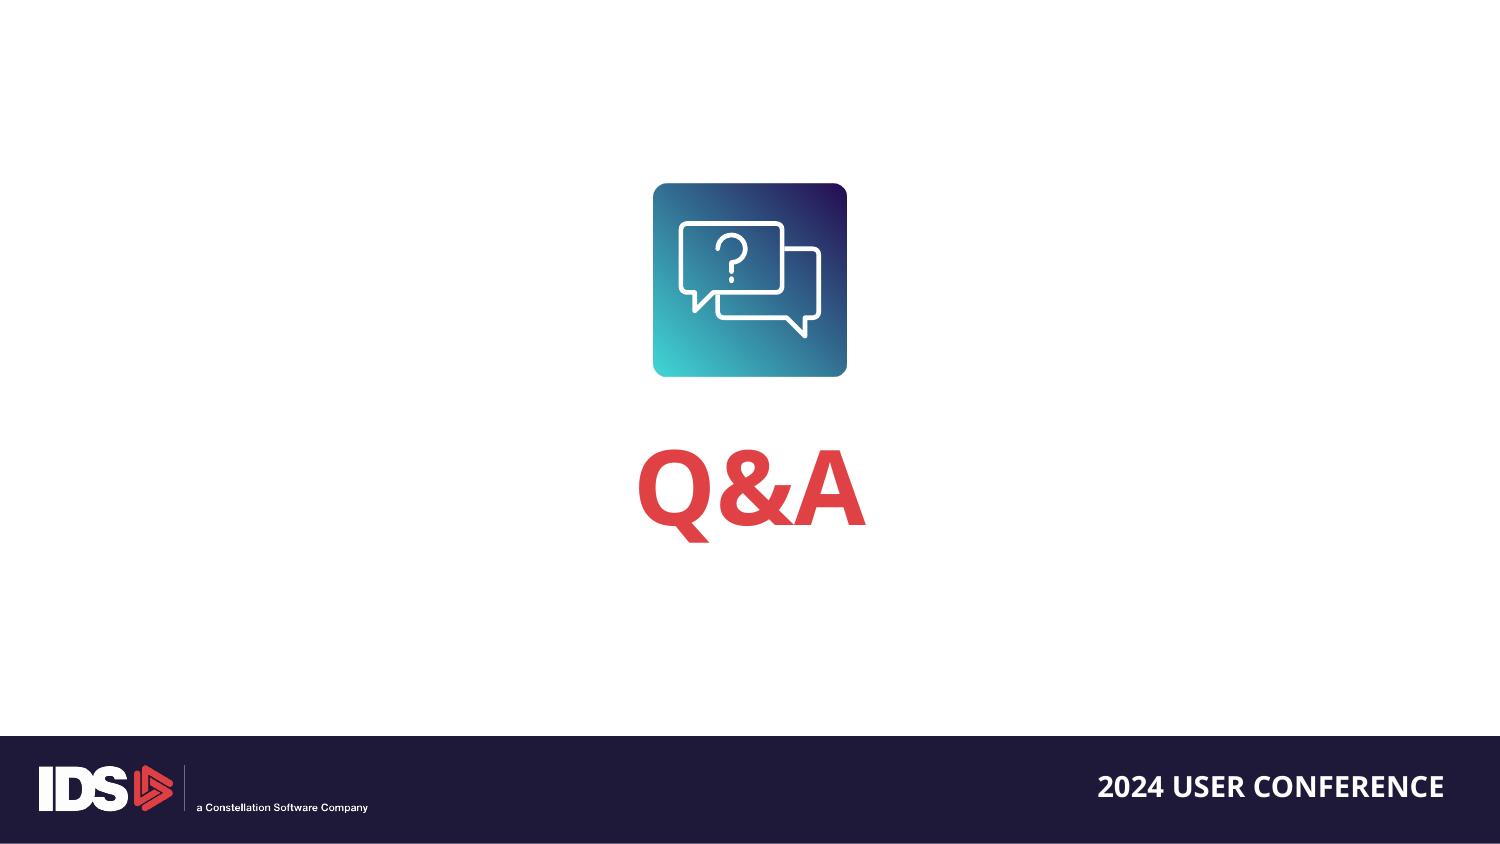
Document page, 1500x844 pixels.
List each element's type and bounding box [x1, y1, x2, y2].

picture [39, 765, 368, 813]
picture [653, 183, 847, 377]
